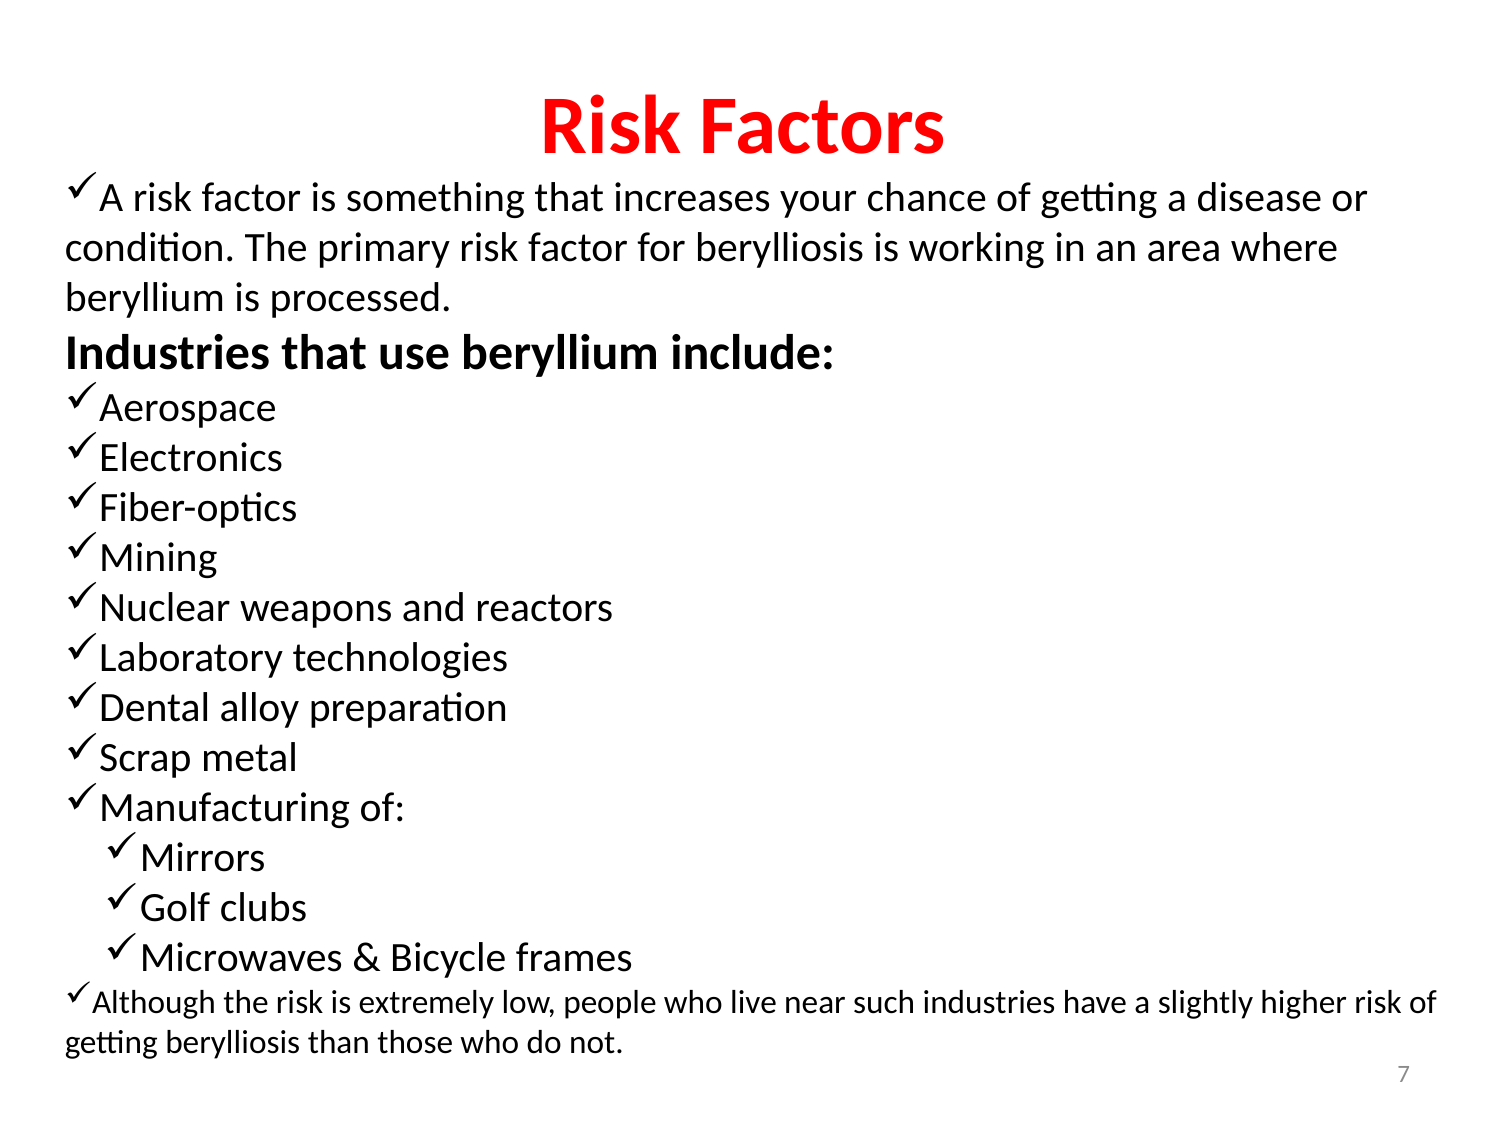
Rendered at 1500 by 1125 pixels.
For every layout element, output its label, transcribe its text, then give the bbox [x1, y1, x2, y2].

text_box Risk Factors A risk factor is something that increases your chance of getting a disease or condition. The primary risk factor for berylliosis is working in an area where beryllium is processed. Industries that use beryllium include: Aerospace Electronics Fiber-optics Mining Nuclear weapons and reactors Laboratory technologies Dental alloy preparation Scrap metal Manufacturing of: Mirrors Golf clubs Microwaves & Bicycle frames Although the risk is extremely low, people who live near such industries have a slightly higher risk of getting berylliosis than those who do not. [49, 62, 1475, 1068]
slide_number 7 [1074, 1042, 1425, 1103]
